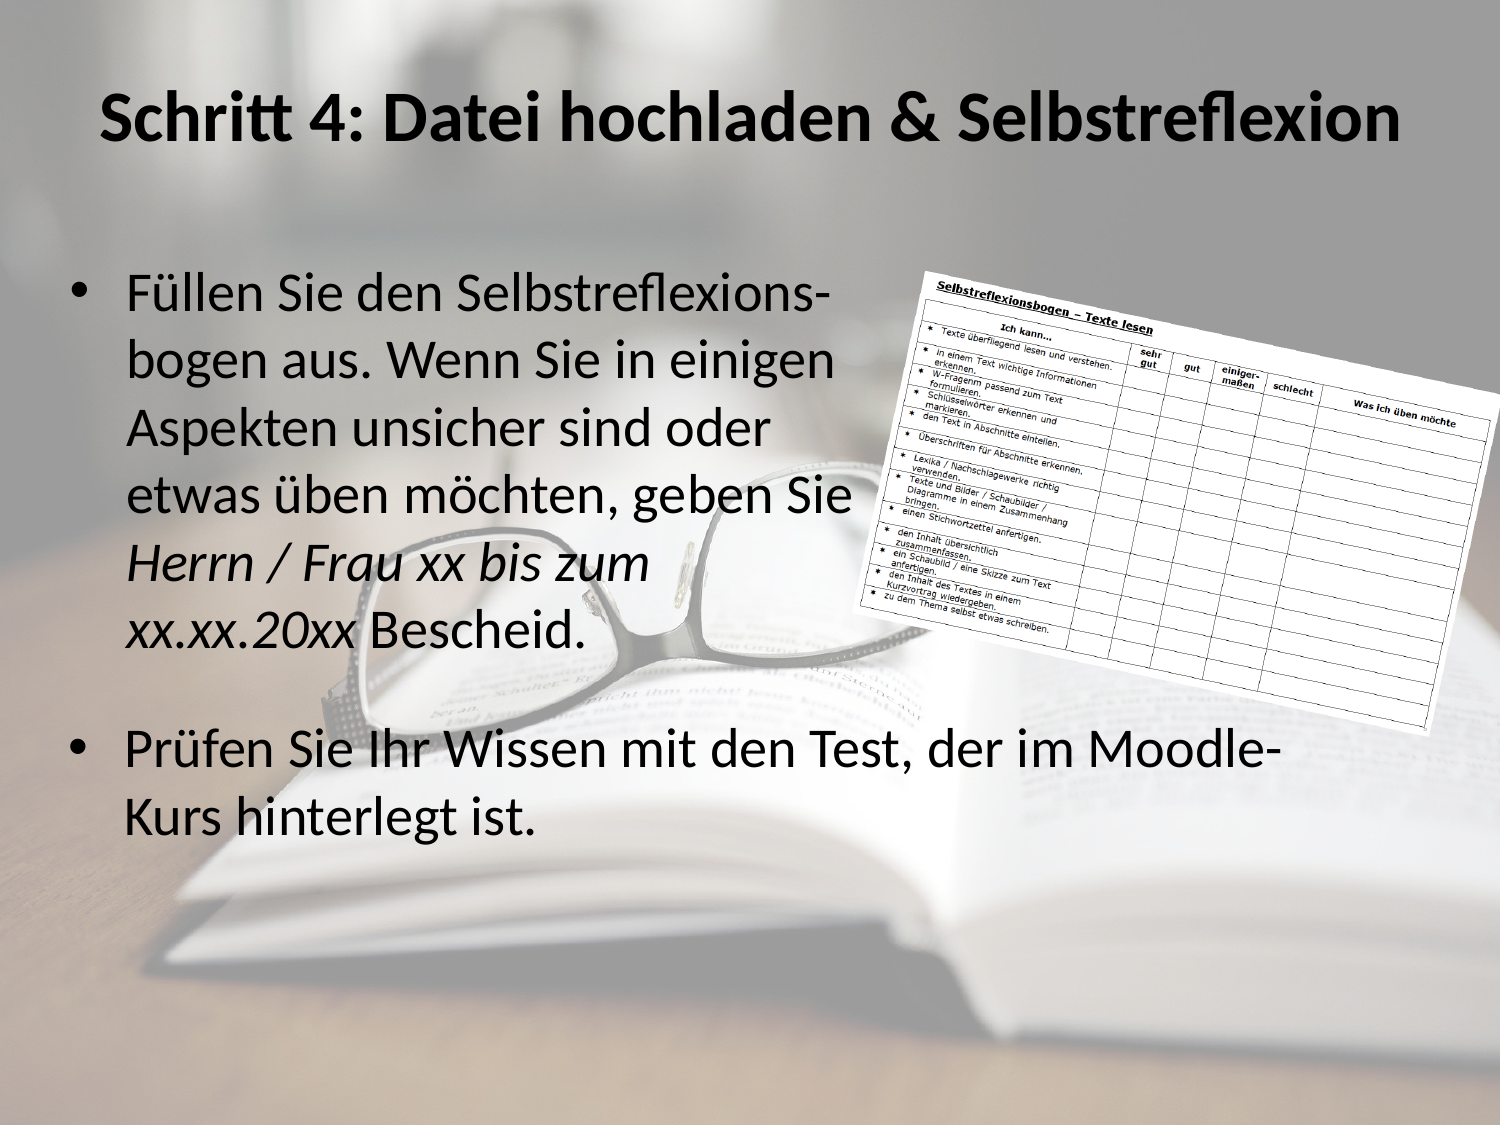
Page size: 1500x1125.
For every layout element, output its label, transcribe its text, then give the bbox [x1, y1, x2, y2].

title Schritt 4: Datei hochladen & Selbstreflexion [76, 19, 1427, 207]
list Füllen Sie den Selbstreflexions-bogen aus. Wenn Sie in einigen Aspekten unsicher sind oder etwas üben möchten, geben Sie Herrn / Frau xx bis zum xx.xx.20xx Bescheid. [54, 247, 907, 678]
picture [853, 272, 1500, 736]
text_box Prüfen Sie Ihr Wissen mit den Test, der im Moodle-Kurs hinterlegt ist. [53, 704, 1373, 1088]
